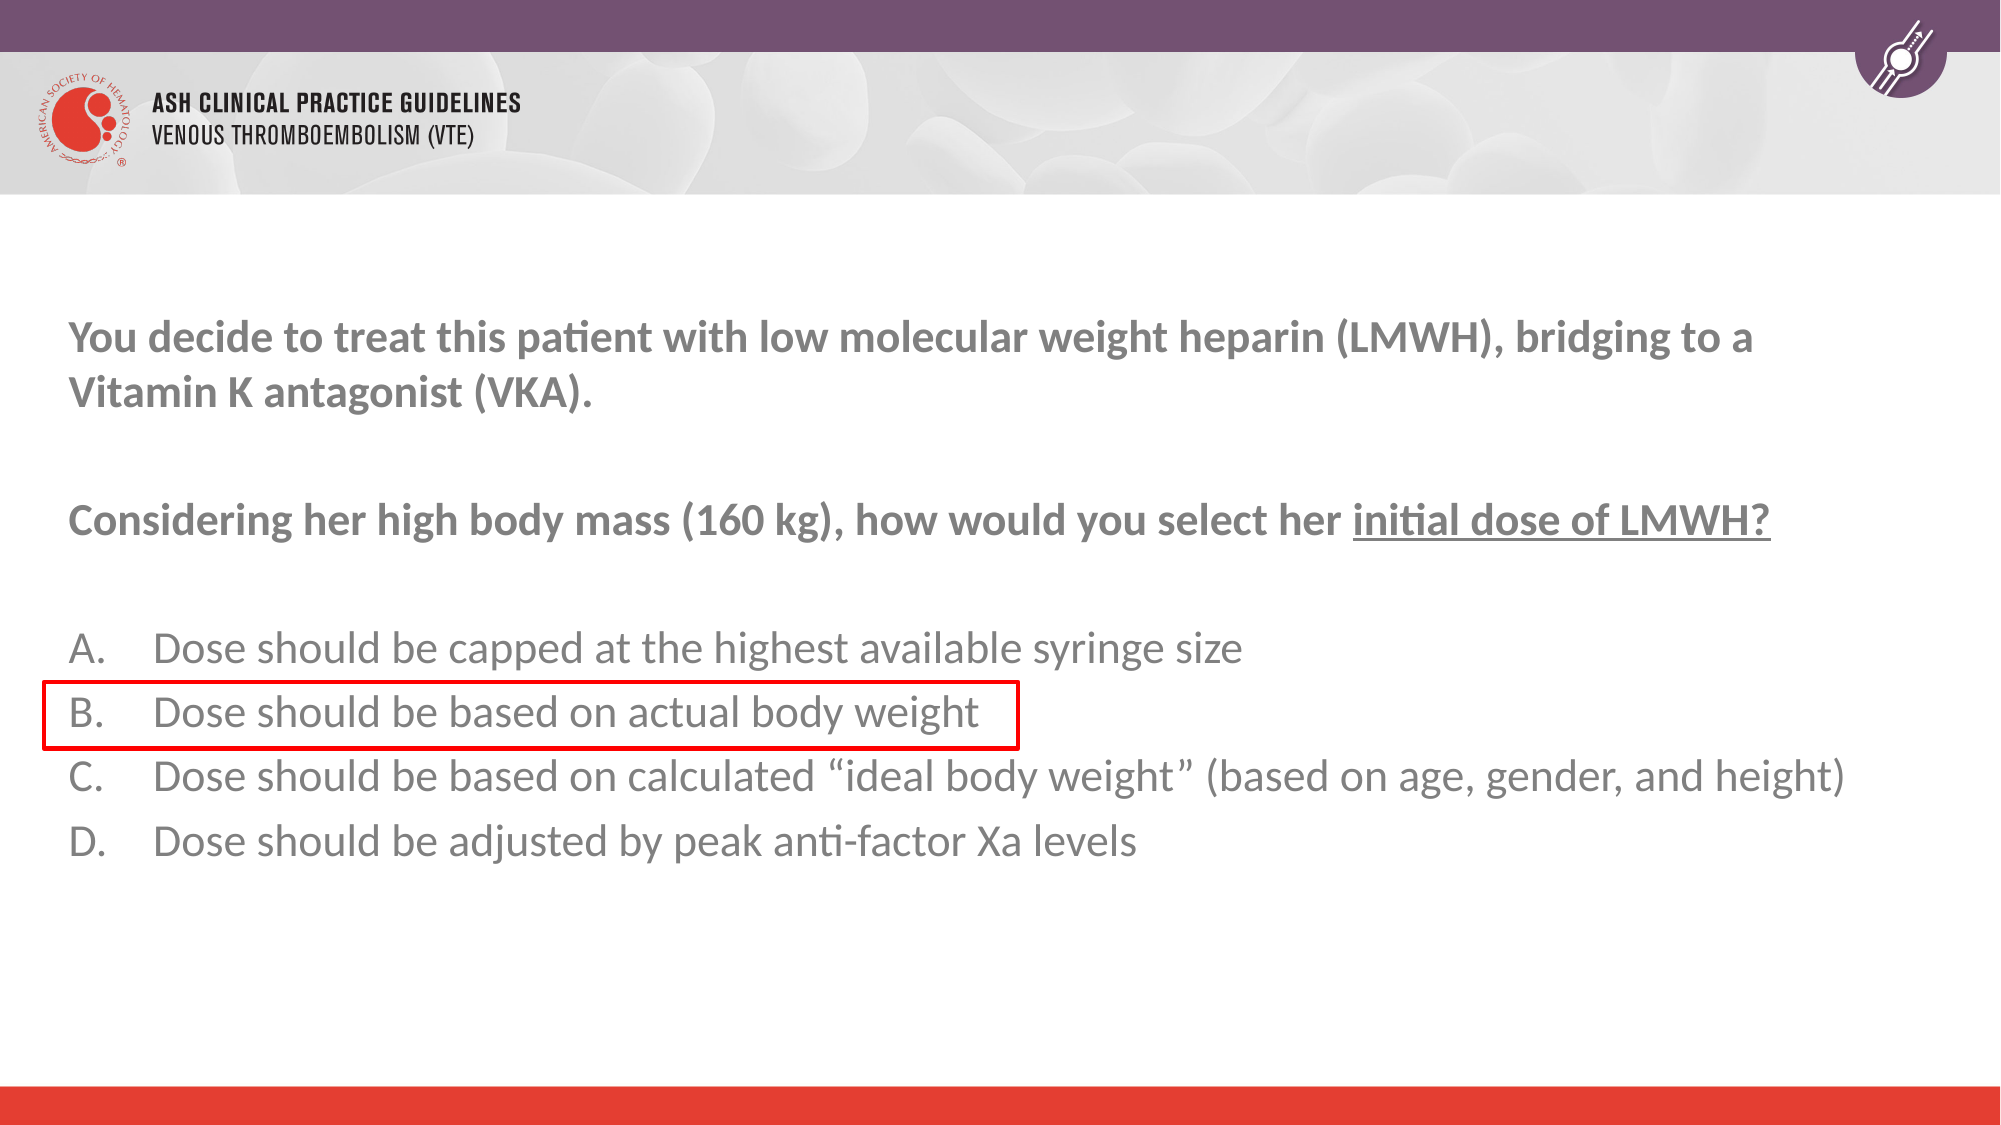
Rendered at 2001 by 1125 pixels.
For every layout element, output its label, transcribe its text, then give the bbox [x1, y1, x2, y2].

picture [0, 0, 2001, 1125]
text_box [42, 680, 1020, 750]
list You decide to treat this patient with low molecular weight heparin (LMWH), bridging to a Vitamin K antagonist (VKA). Considering her high body mass (160 kg), how would you select her initial dose of LMWH? Dose should be capped at the highest available syringe size Dose should be based on actual body weight Dose should be based on calculated “ideal body weight” (based on age, gender, and height) Dose should be adjusted by peak anti-factor Xa levels [68, 306, 1869, 955]
